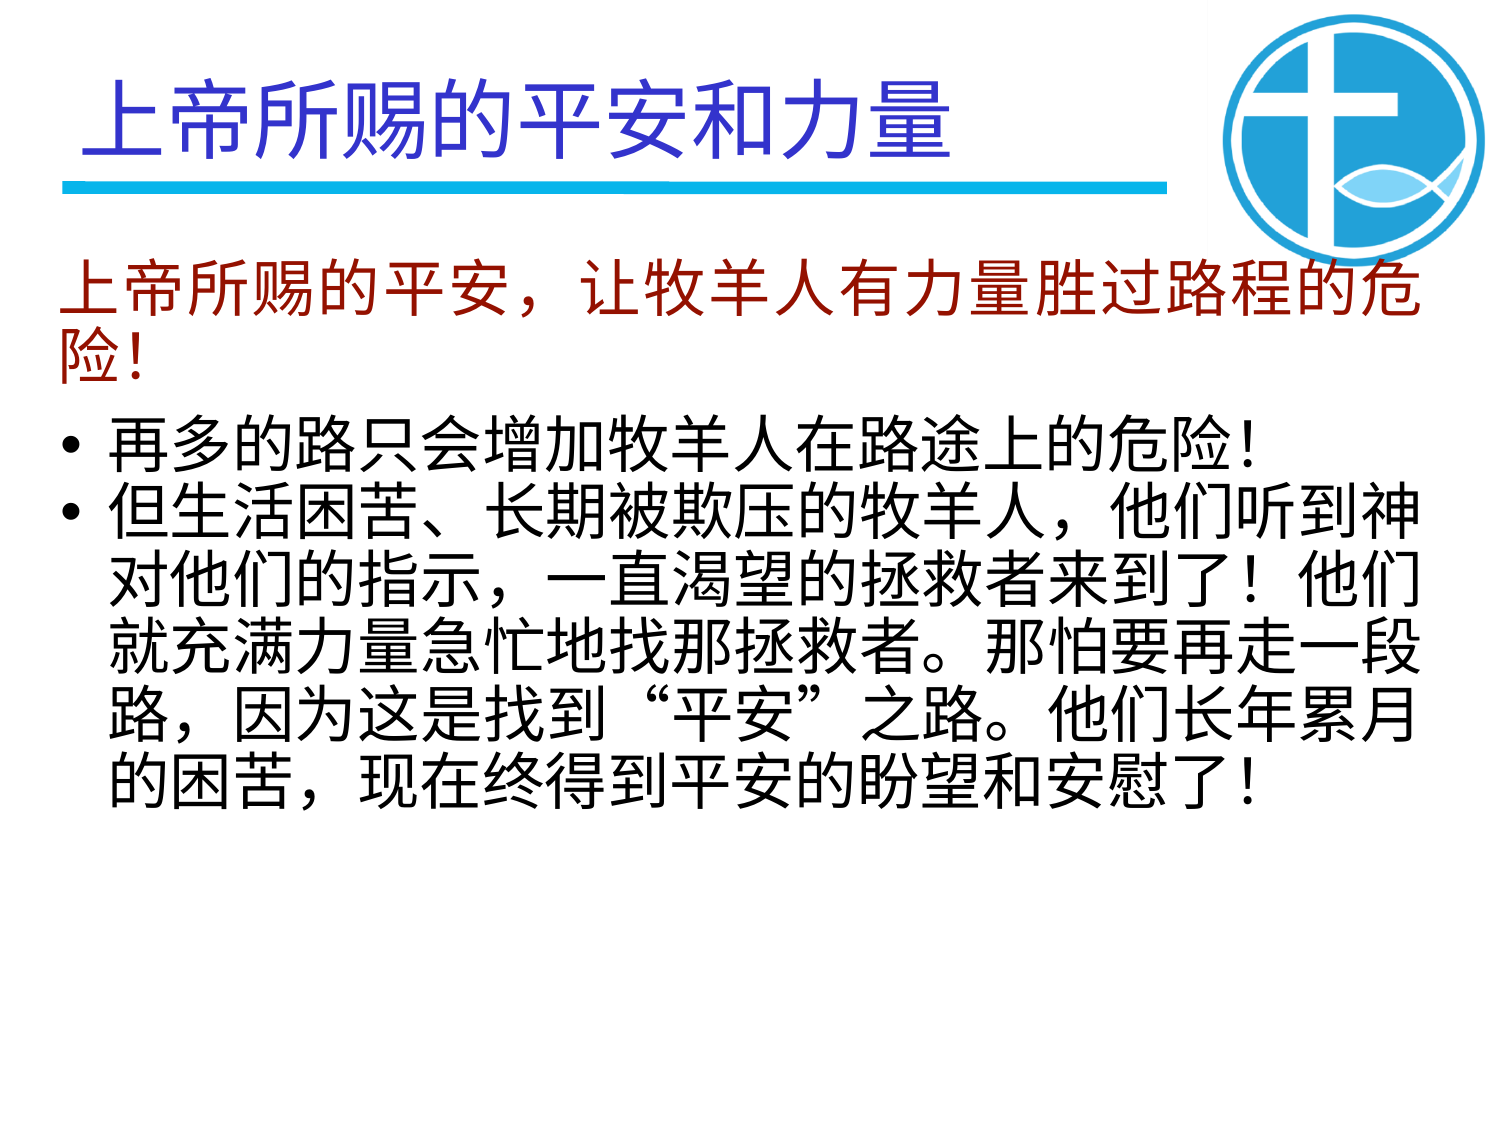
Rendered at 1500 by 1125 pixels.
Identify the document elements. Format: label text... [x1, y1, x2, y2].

picture [1207, 0, 1500, 281]
list 上帝所赐的平安，让牧羊人有力量胜过路程的危险！ 再多的路只会增加牧羊人在路途上的危险！ 但生活困苦、长期被欺压的牧羊人，他们听到神对他们的指示，一直渴望的拯救者来到了！他们就充满力量急忙地找那拯救者。那怕要再走一段路，因为这是找到“平安”之路。他们长年累月的困苦，现在终得到平安的盼望和安慰了！ [49, 249, 1432, 1082]
text_box 上帝所赐的平安和力量 [71, 15, 1158, 233]
